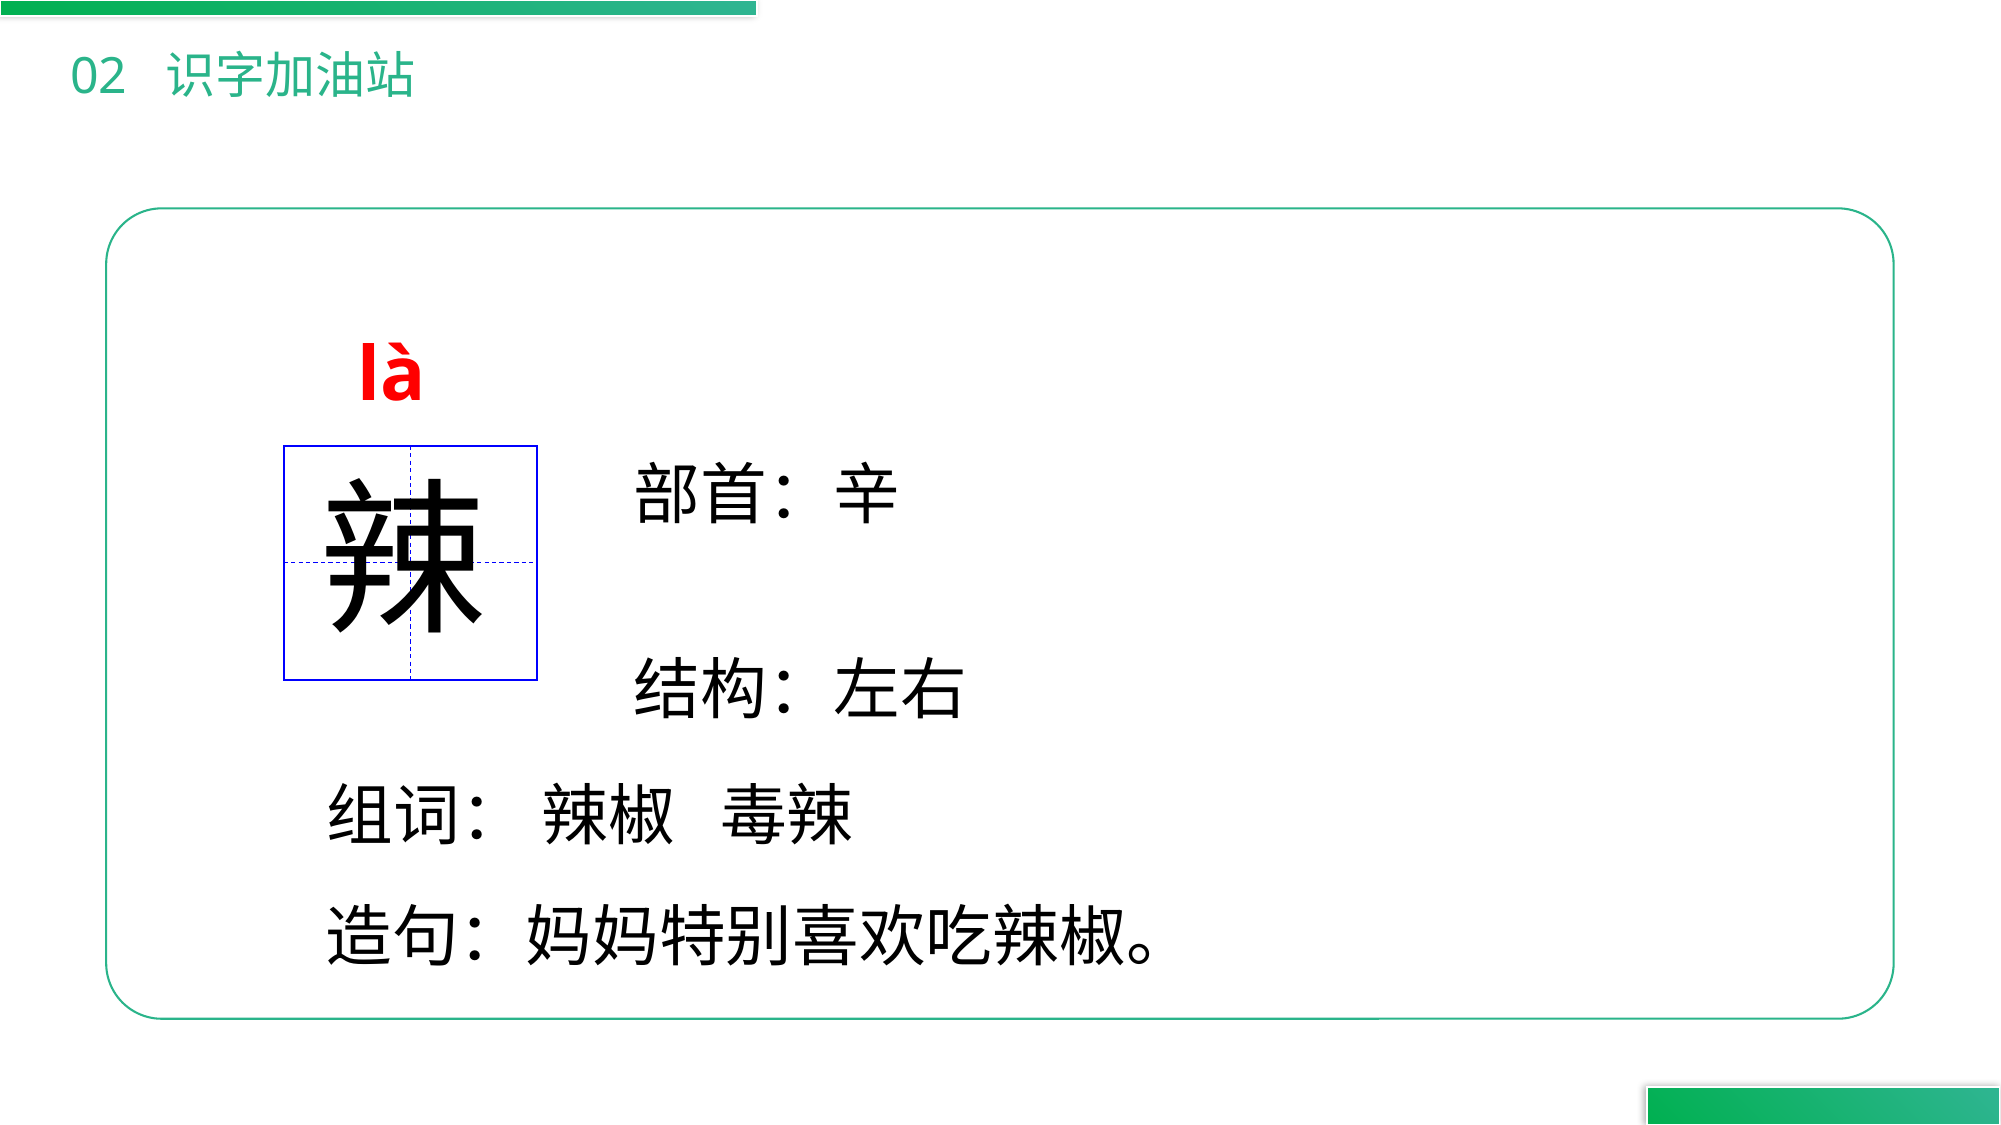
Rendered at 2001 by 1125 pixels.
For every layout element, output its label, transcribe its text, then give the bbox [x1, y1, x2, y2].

text_box 组词： 辣椒 毒辣 [311, 765, 957, 861]
text_box 结构：左右 [622, 640, 1185, 733]
text_box là [342, 317, 441, 423]
text_box 部首：辛 [622, 445, 1242, 537]
list 02 识字加油站 [55, 43, 509, 126]
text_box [283, 445, 537, 681]
text_box 造句：妈妈特别喜欢吃辣椒。 [283, 886, 1826, 982]
